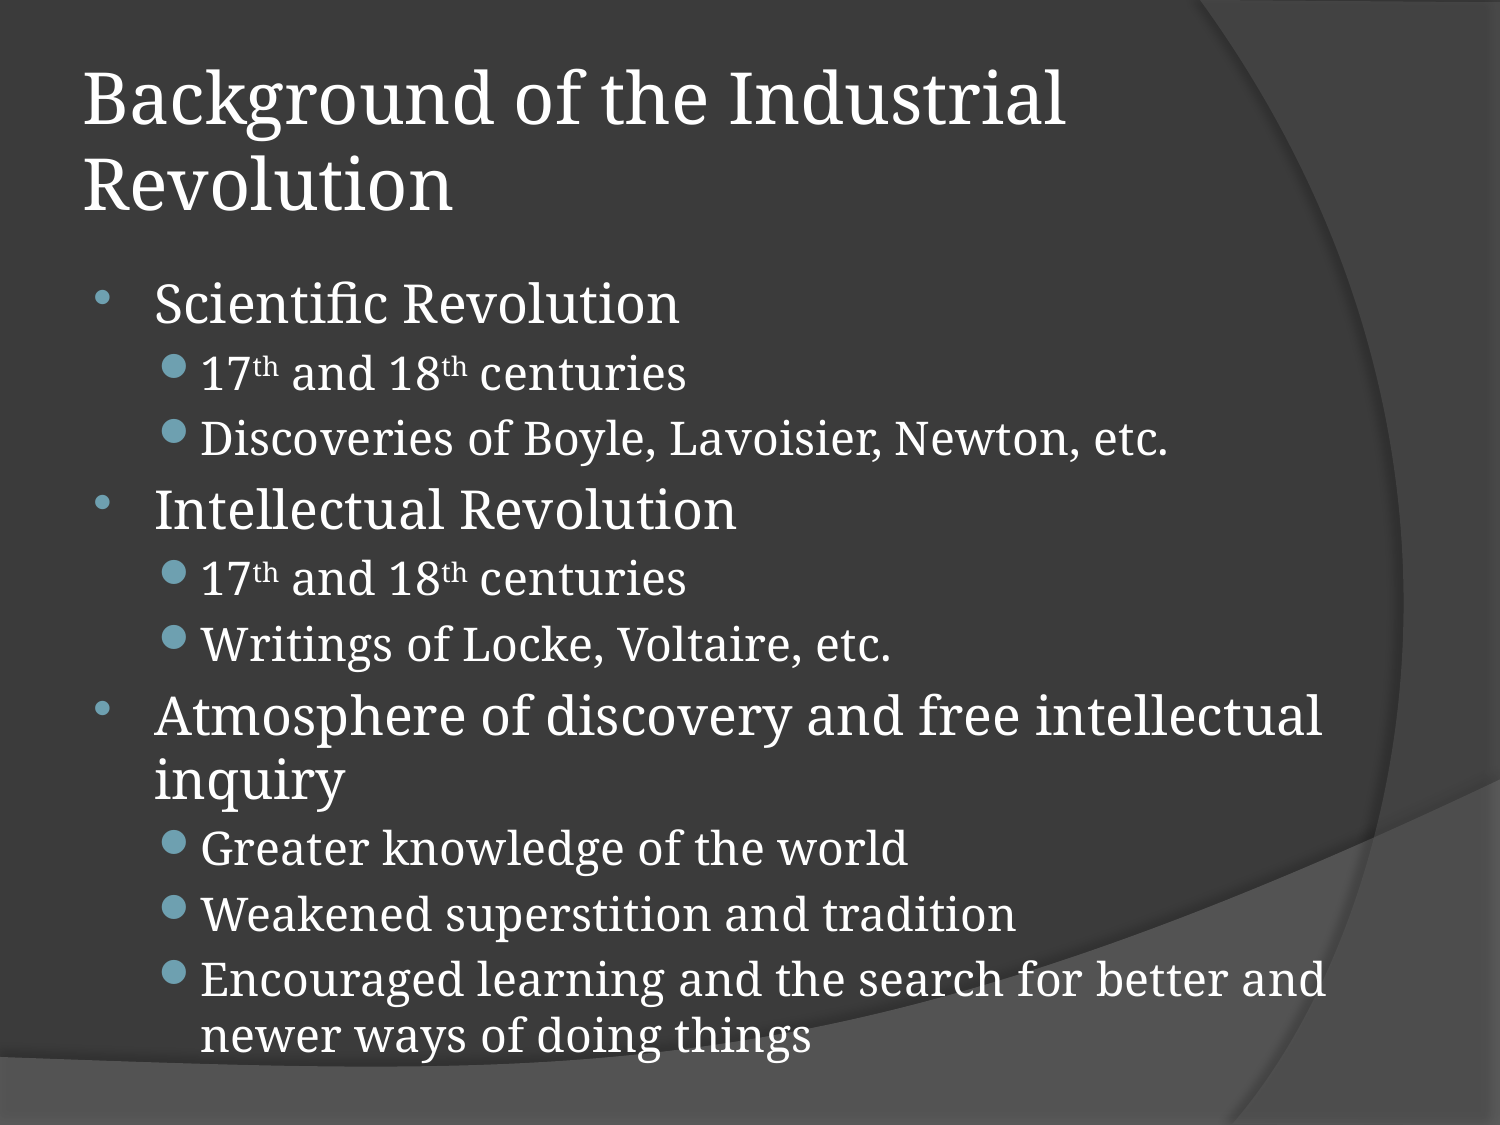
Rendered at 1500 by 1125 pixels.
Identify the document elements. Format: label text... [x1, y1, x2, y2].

list Scientific Revolution 17th and 18th centuries Discoveries of Boyle, Lavoisier, Newton, etc. Intellectual Revolution 17th and 18th centuries Writings of Locke, Voltaire, etc. Atmosphere of discovery and free intellectual inquiry Greater knowledge of the world Weakened superstition and tradition Encouraged learning and the search for better and newer ways of doing things [75, 262, 1413, 1075]
title Background of the Industrial Revolution [75, 45, 1300, 233]
